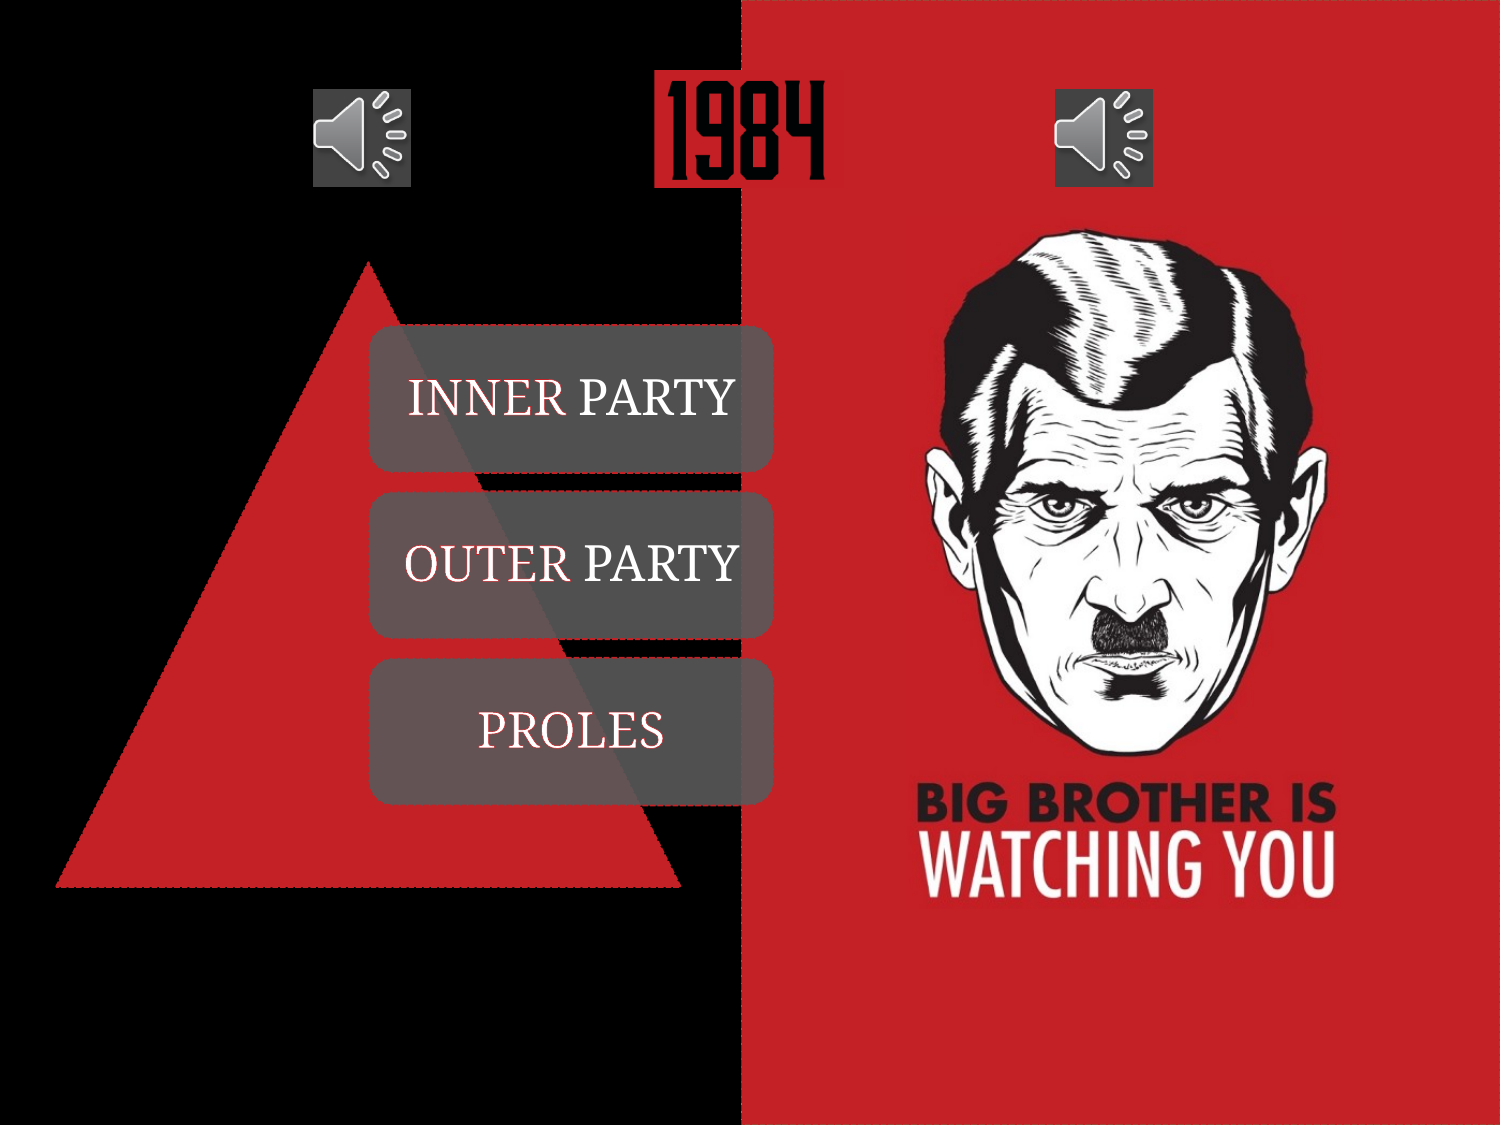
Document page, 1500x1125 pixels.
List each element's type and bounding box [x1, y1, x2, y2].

picture [1053, 87, 1155, 188]
text_box [0, 0, 742, 1125]
picture [905, 215, 1341, 909]
text_box [742, 0, 1500, 1125]
text_box [23, 261, 807, 888]
picture [653, 70, 844, 188]
picture [312, 87, 413, 188]
